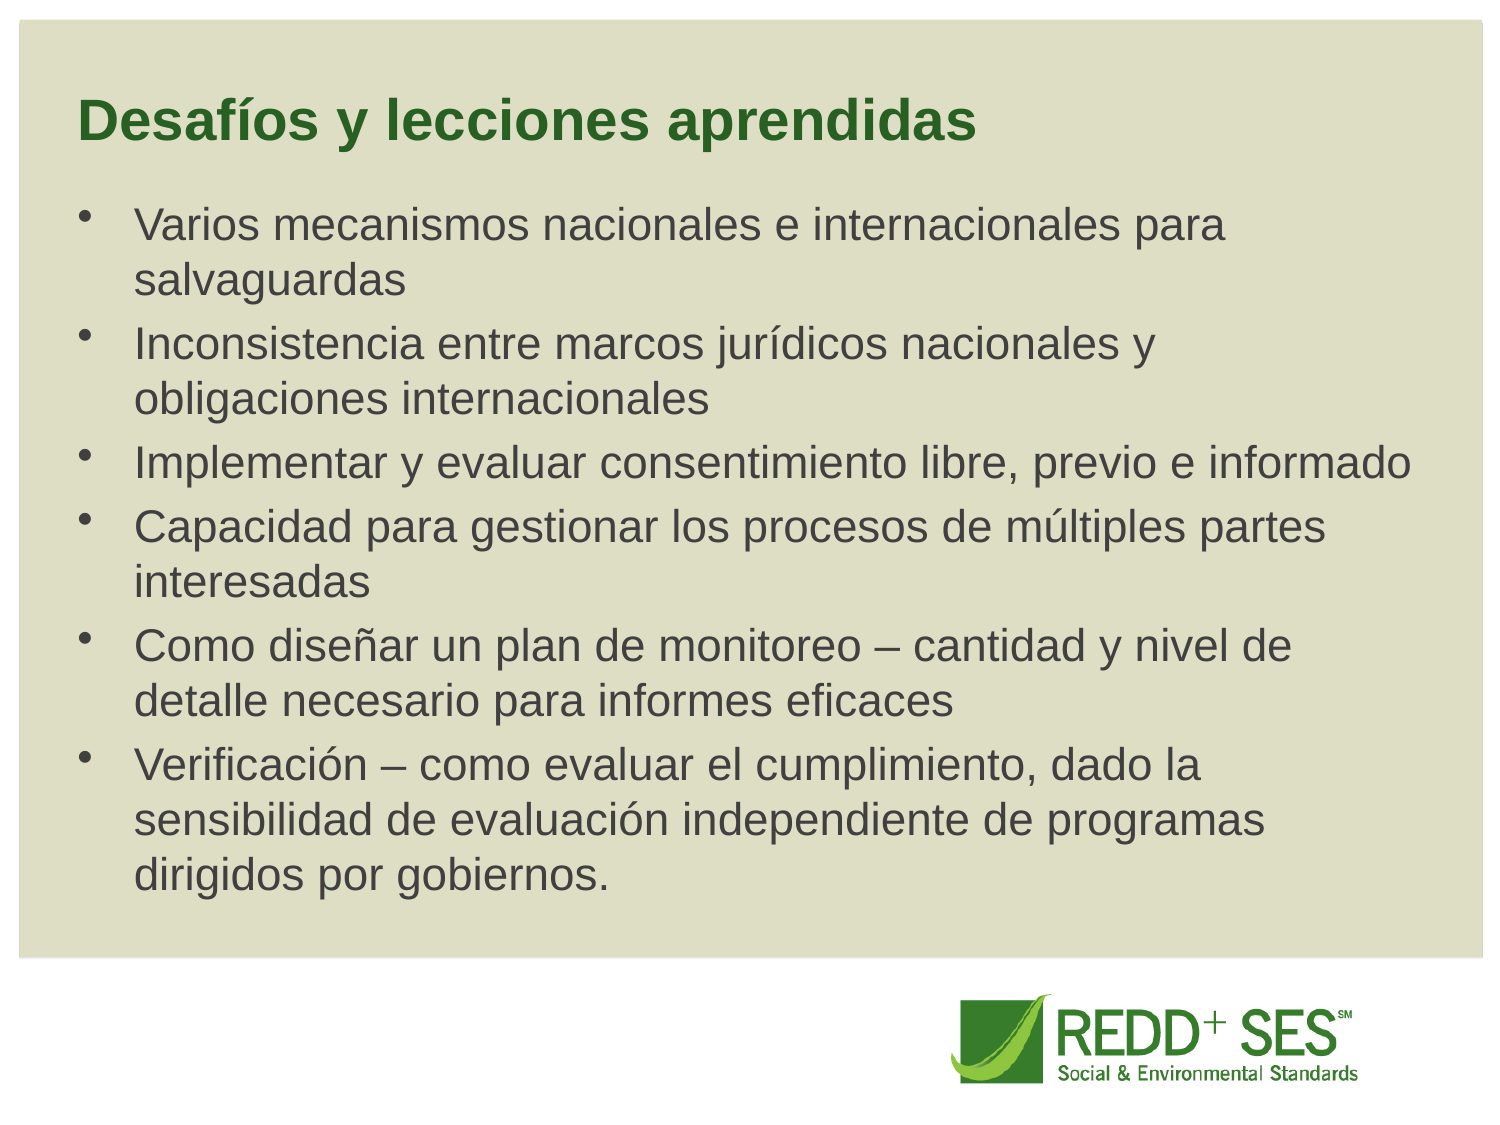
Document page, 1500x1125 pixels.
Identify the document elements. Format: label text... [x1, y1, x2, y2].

list Varios mecanismos nacionales e internacionales para salvaguardas Inconsistencia entre marcos jurídicos nacionales y obligaciones internacionales Implementar y evaluar consentimiento libre, previo e informado Capacidad para gestionar los procesos de múltiples partes interesadas Como diseñar un plan de monitoreo – cantidad y nivel de detalle necesario para informes eficaces Verificación – como evaluar el cumplimiento, dado la sensibilidad de evaluación independiente de programas dirigidos por gobiernos. [62, 186, 1431, 976]
picture [922, 961, 1445, 1125]
title Desafíos y lecciones aprendidas [62, 74, 1338, 186]
